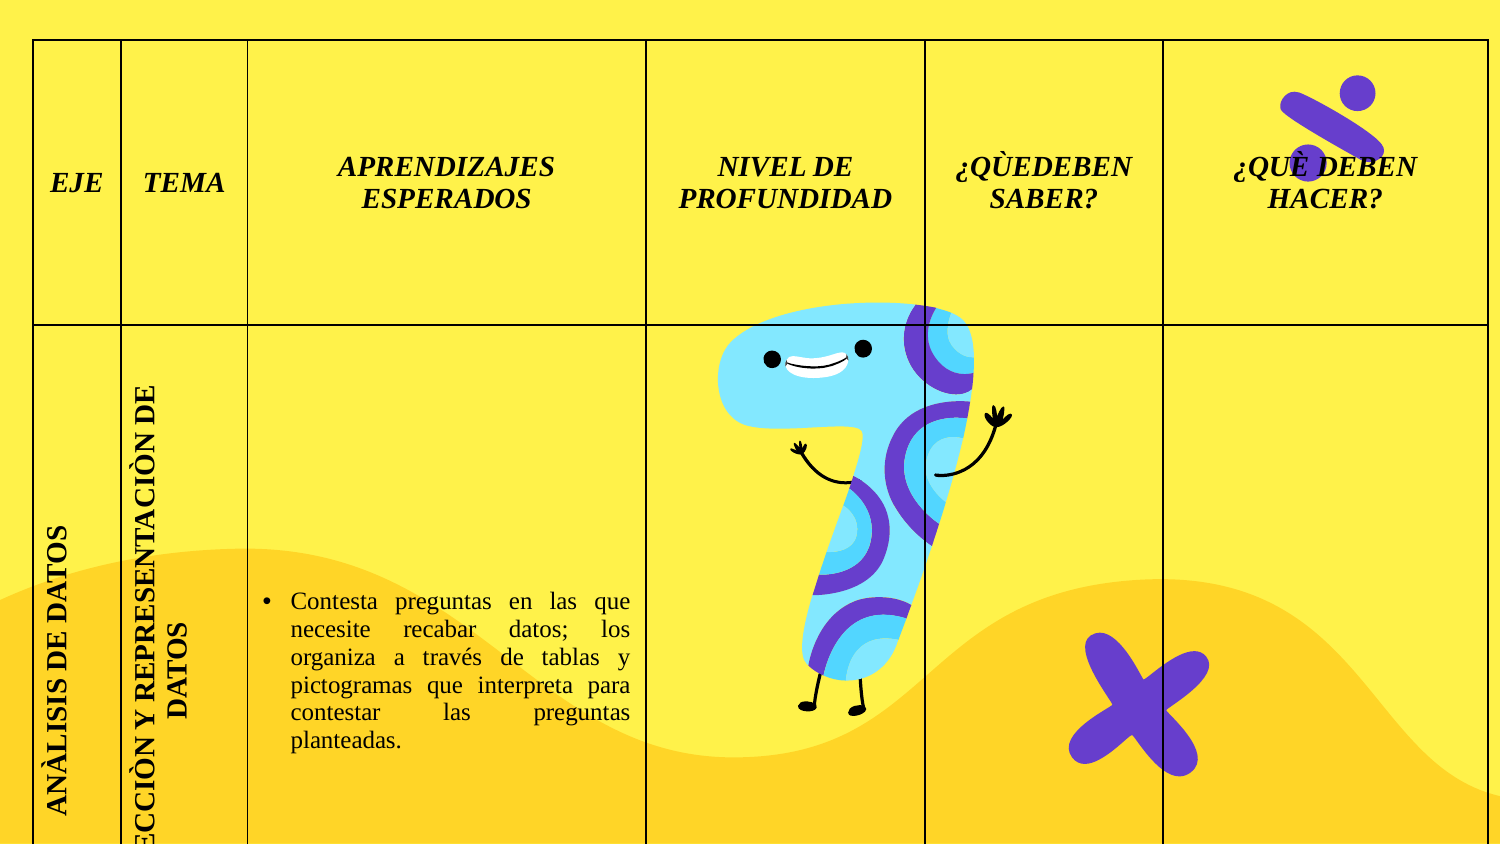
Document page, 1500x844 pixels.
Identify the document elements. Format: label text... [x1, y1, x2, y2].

table_header ¿QUÈ DEBEN HACER? [1164, 41, 1487, 324]
table_cell [926, 326, 1162, 844]
table_cell Contesta preguntas en las que necesite recabar datos; los organiza a través de tablas y pictogramas que interpreta para contestar las preguntas planteadas. [248, 326, 645, 844]
table_header NIVEL DE PROFUNDIDAD [647, 41, 924, 324]
table_header ¿QÙEDEBEN SABER? [926, 41, 1162, 324]
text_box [710, 302, 999, 717]
table_header EJE [34, 41, 120, 324]
table_cell RECOLECCIÒN Y REPRESENTACIÒN DE DATOS [122, 326, 247, 844]
table_cell ANÀLISIS DE DATOS [34, 326, 120, 844]
table_cell [647, 326, 924, 844]
table_header APRENDIZAJES ESPERADOS [248, 41, 645, 324]
table_cell [1164, 326, 1487, 844]
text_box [1277, 75, 1389, 182]
table_header TEMA [122, 41, 247, 324]
